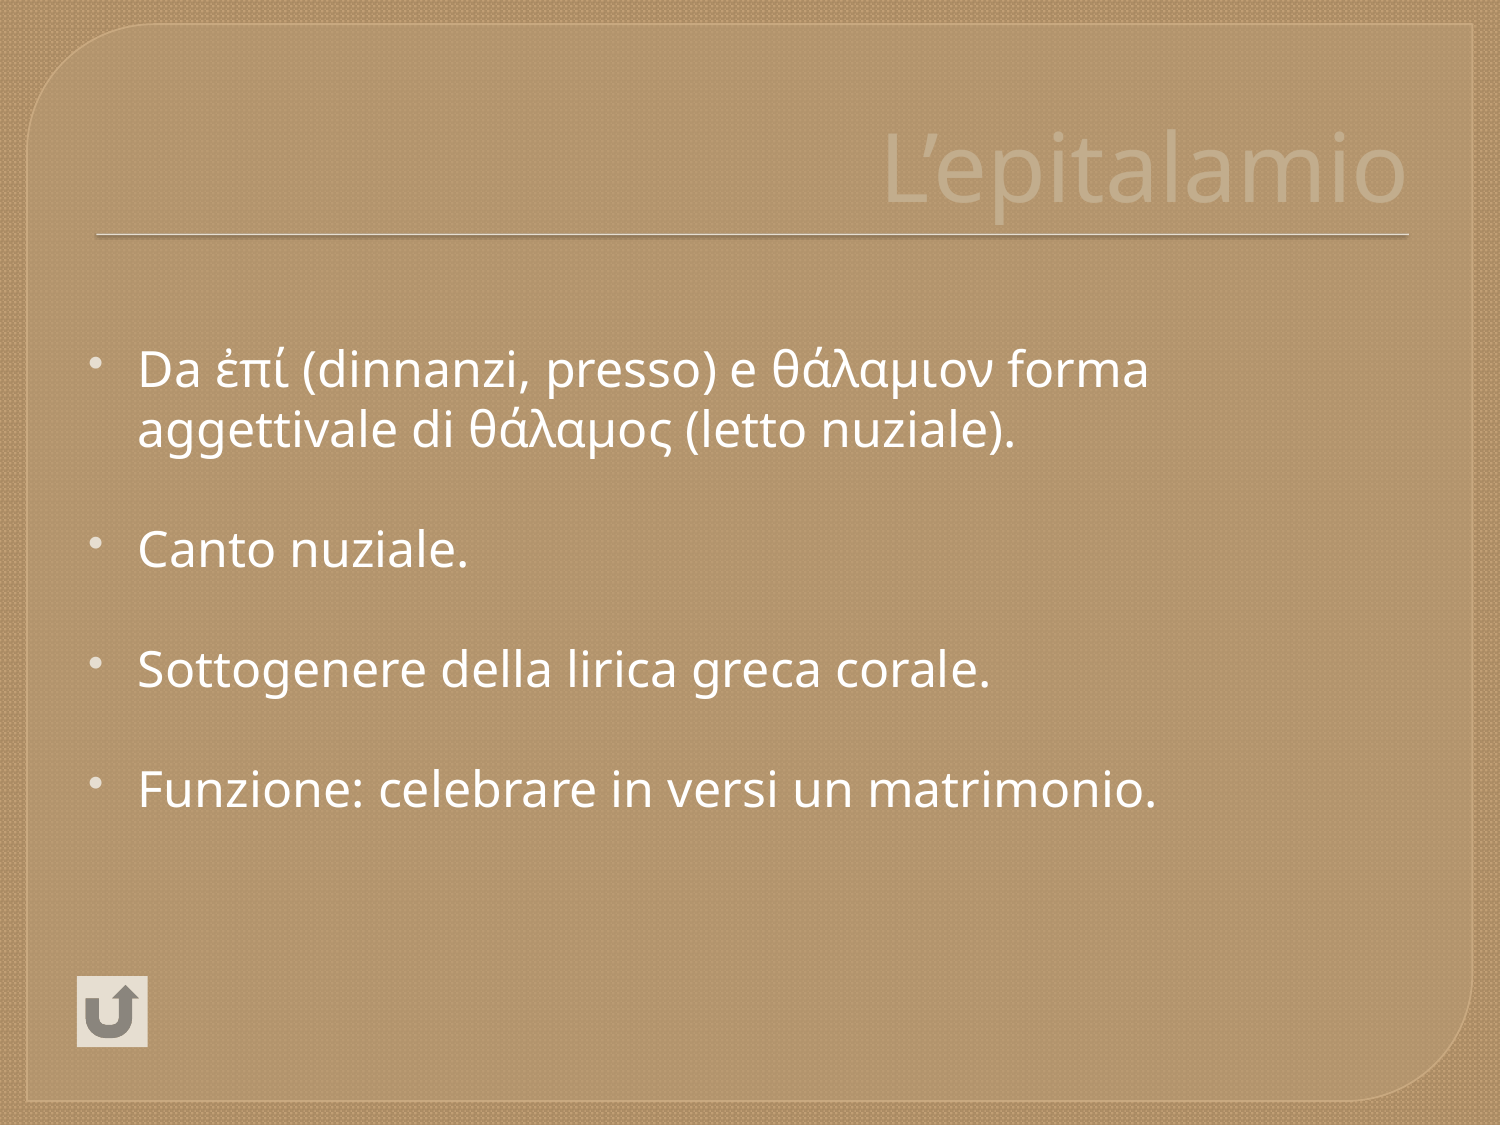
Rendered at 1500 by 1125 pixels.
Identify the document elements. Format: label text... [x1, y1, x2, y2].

title L’epitalamio [75, 41, 1425, 230]
text_box [76, 976, 148, 1048]
list Da ἐπί (dinnanzi, presso) e θάλαμιον forma aggettivale di θάλαμος (letto nuziale). Canto nuziale. Sottogenere della lirica greca corale. Funzione: celebrare in versi un matrimonio. [75, 270, 1425, 1013]
